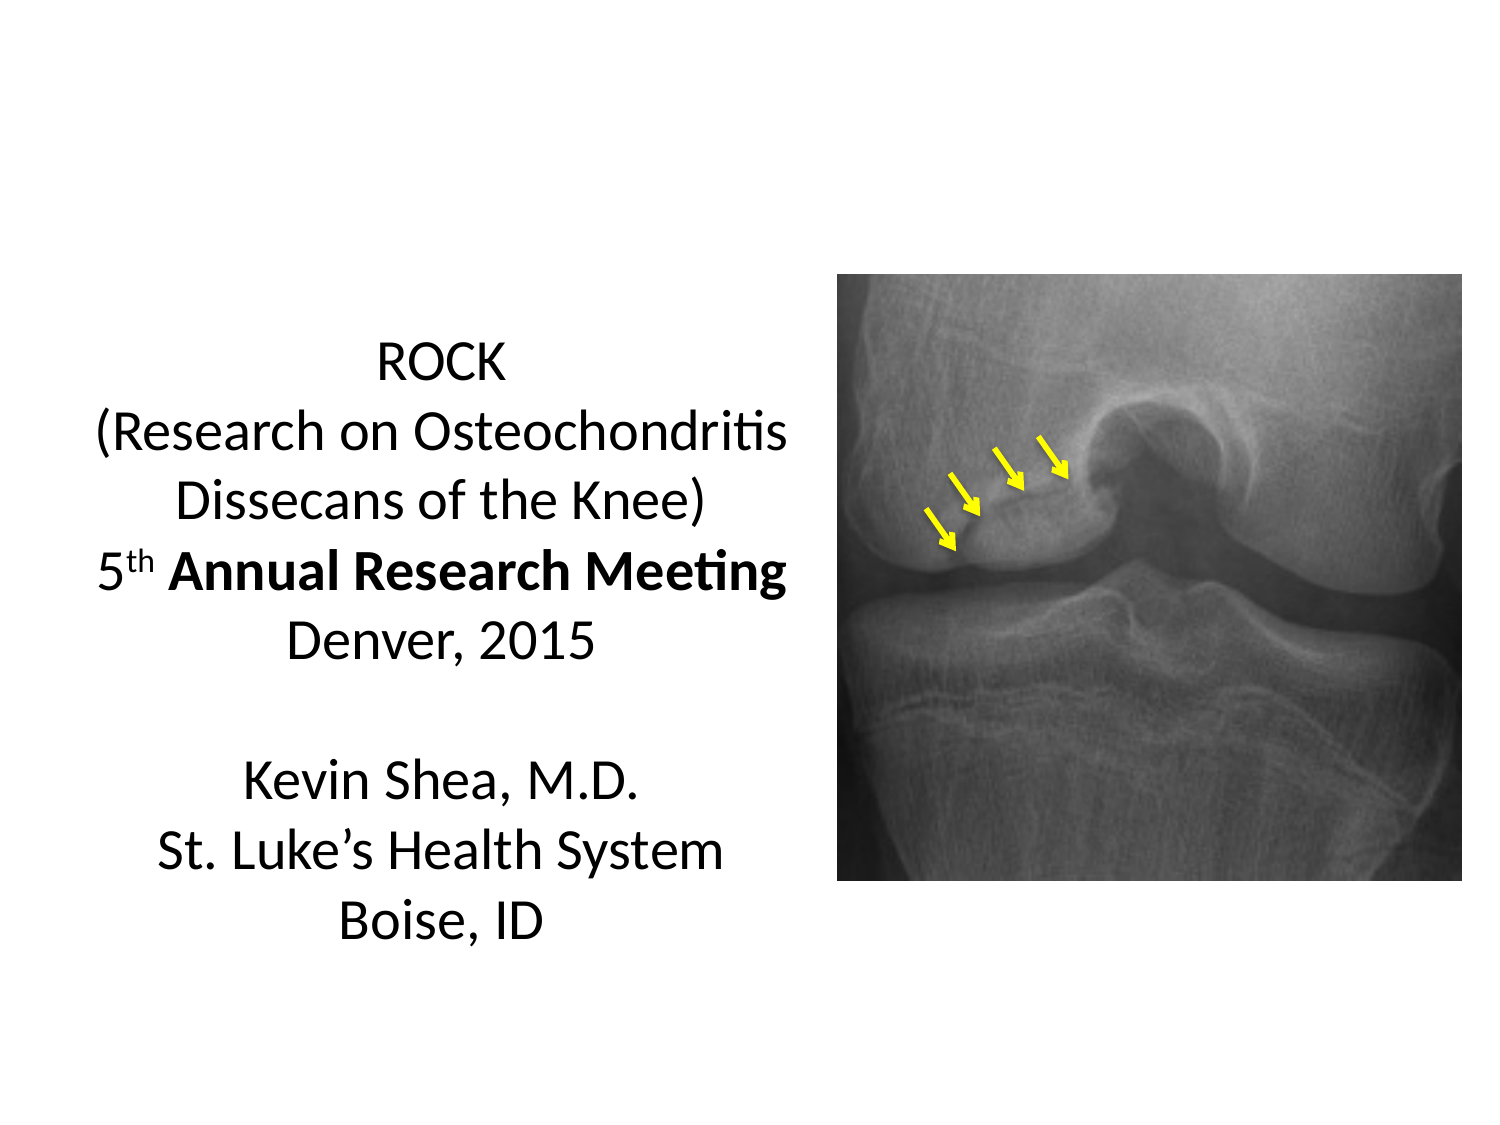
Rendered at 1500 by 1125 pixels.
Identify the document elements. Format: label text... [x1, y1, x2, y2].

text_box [837, 274, 1462, 881]
title ROCK (Research on Osteochondritis Dissecans of the Knee) 5th Annual Research Meeting Denver, 2015 Kevin Shea, M.D. St. Luke’s Health System Boise, ID [33, 481, 832, 723]
